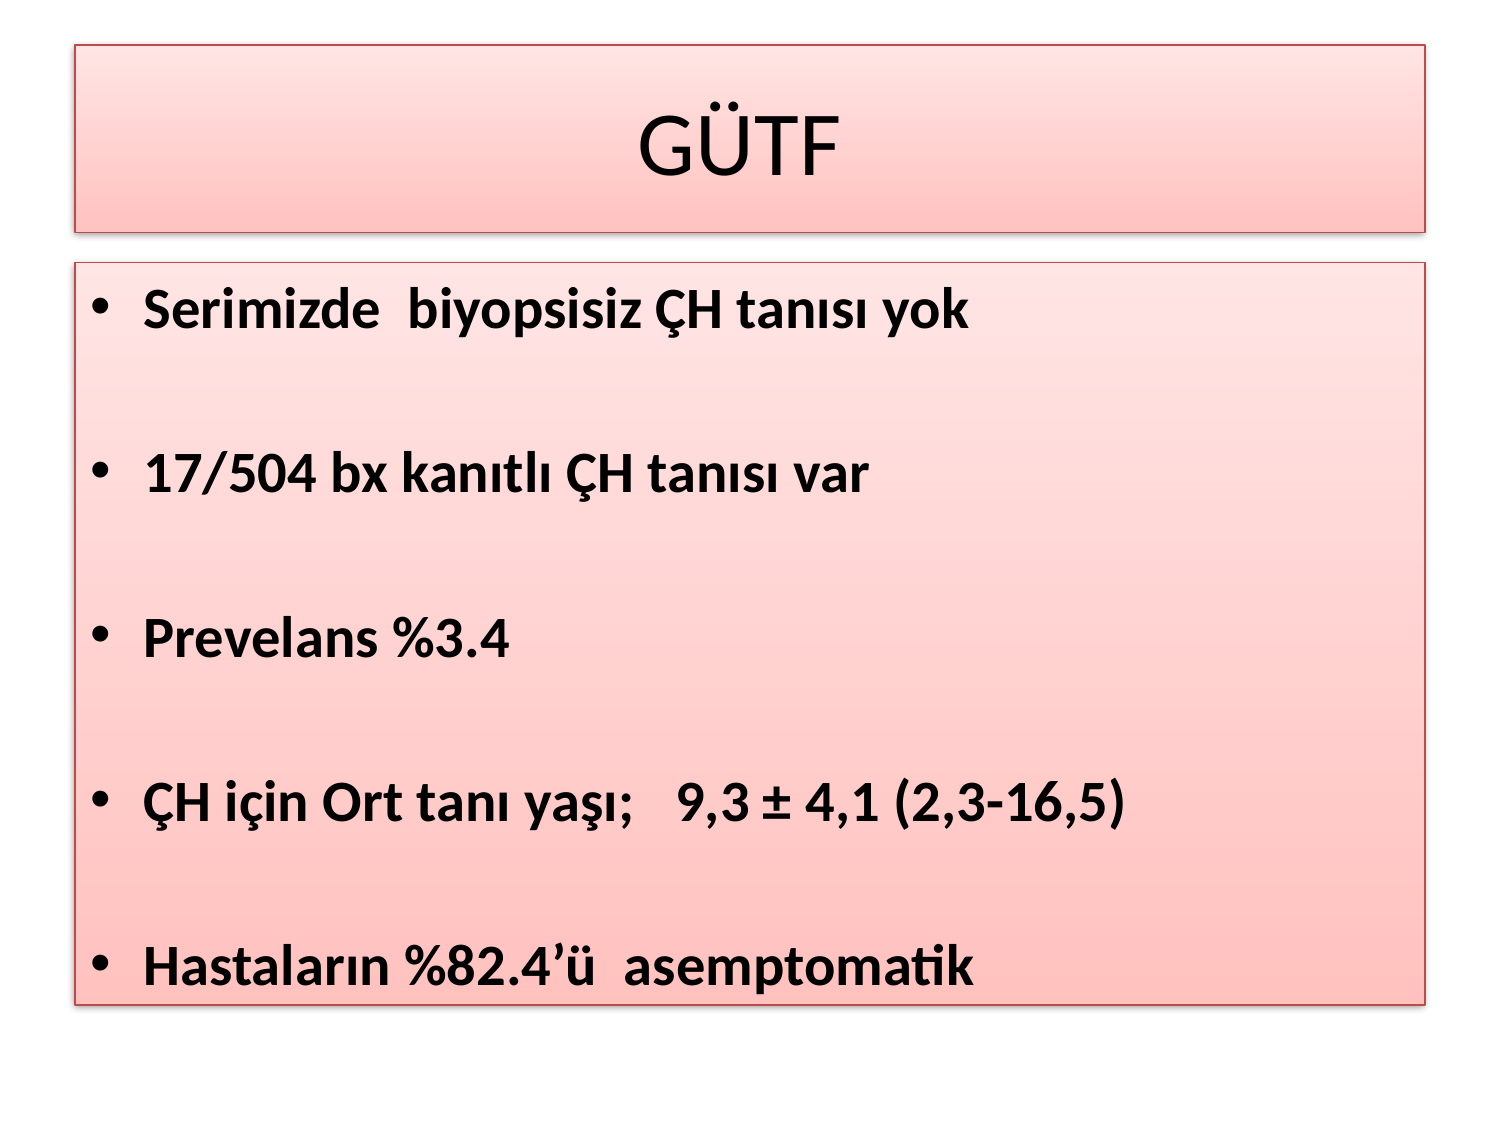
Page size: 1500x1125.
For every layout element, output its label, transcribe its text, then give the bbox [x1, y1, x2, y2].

title GÜTF [74, 44, 1426, 233]
list Serimizde biyopsisiz ÇH tanısı yok 17/504 bx kanıtlı ÇH tanısı var Prevelans %3.4 ÇH için Ort tanı yaşı; 9,3 ± 4,1 (2,3-16,5) Hastaların %82.4’ü asemptomatik [74, 262, 1426, 1006]
